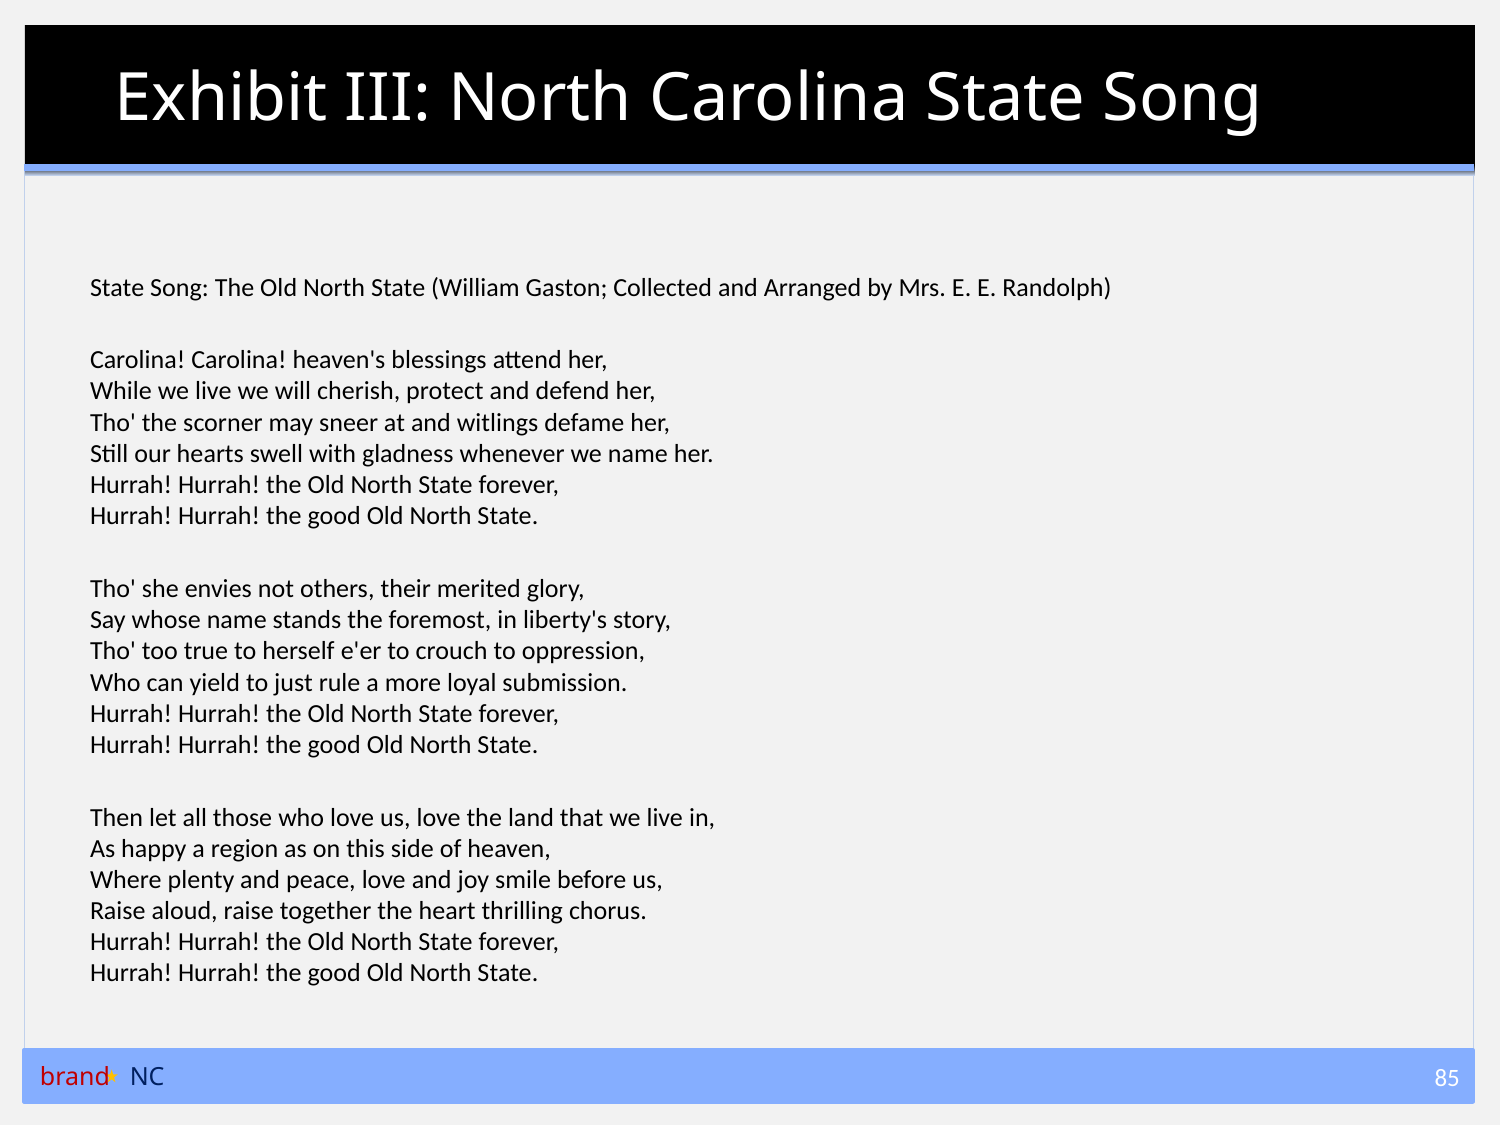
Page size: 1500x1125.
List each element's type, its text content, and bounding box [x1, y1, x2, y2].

slide_number brand NC [24, 1045, 375, 1106]
slide_number 85 [1125, 1050, 1475, 1103]
list State Song: The Old North State (William Gaston; Collected and Arranged by Mrs. E. E. Randolph) Carolina! Carolina! heaven's blessings attend her, While we live we will cherish, protect and defend her, Tho' the scorner may sneer at and witlings defame her, Still our hearts swell with gladness whenever we name her. Hurrah! Hurrah! the Old North State forever, Hurrah! Hurrah! the good Old North State. Tho' she envies not others, their merited glory, Say whose name stands the foremost, in liberty's story, Tho' too true to herself e'er to crouch to oppression, Who can yield to just rule a more loyal submission. Hurrah! Hurrah! the Old North State forever, Hurrah! Hurrah! the good Old North State. Then let all those who love us, love the land that we live in, As happy a region as on this side of heaven, Where plenty and peace, love and joy smile before us, Raise aloud, raise together the heart thrilling chorus. Hurrah! Hurrah! the Old North State forever, Hurrah! Hurrah! the good Old North State. [75, 262, 1425, 1005]
title Exhibit III: North Carolina State Song [99, 24, 1405, 163]
